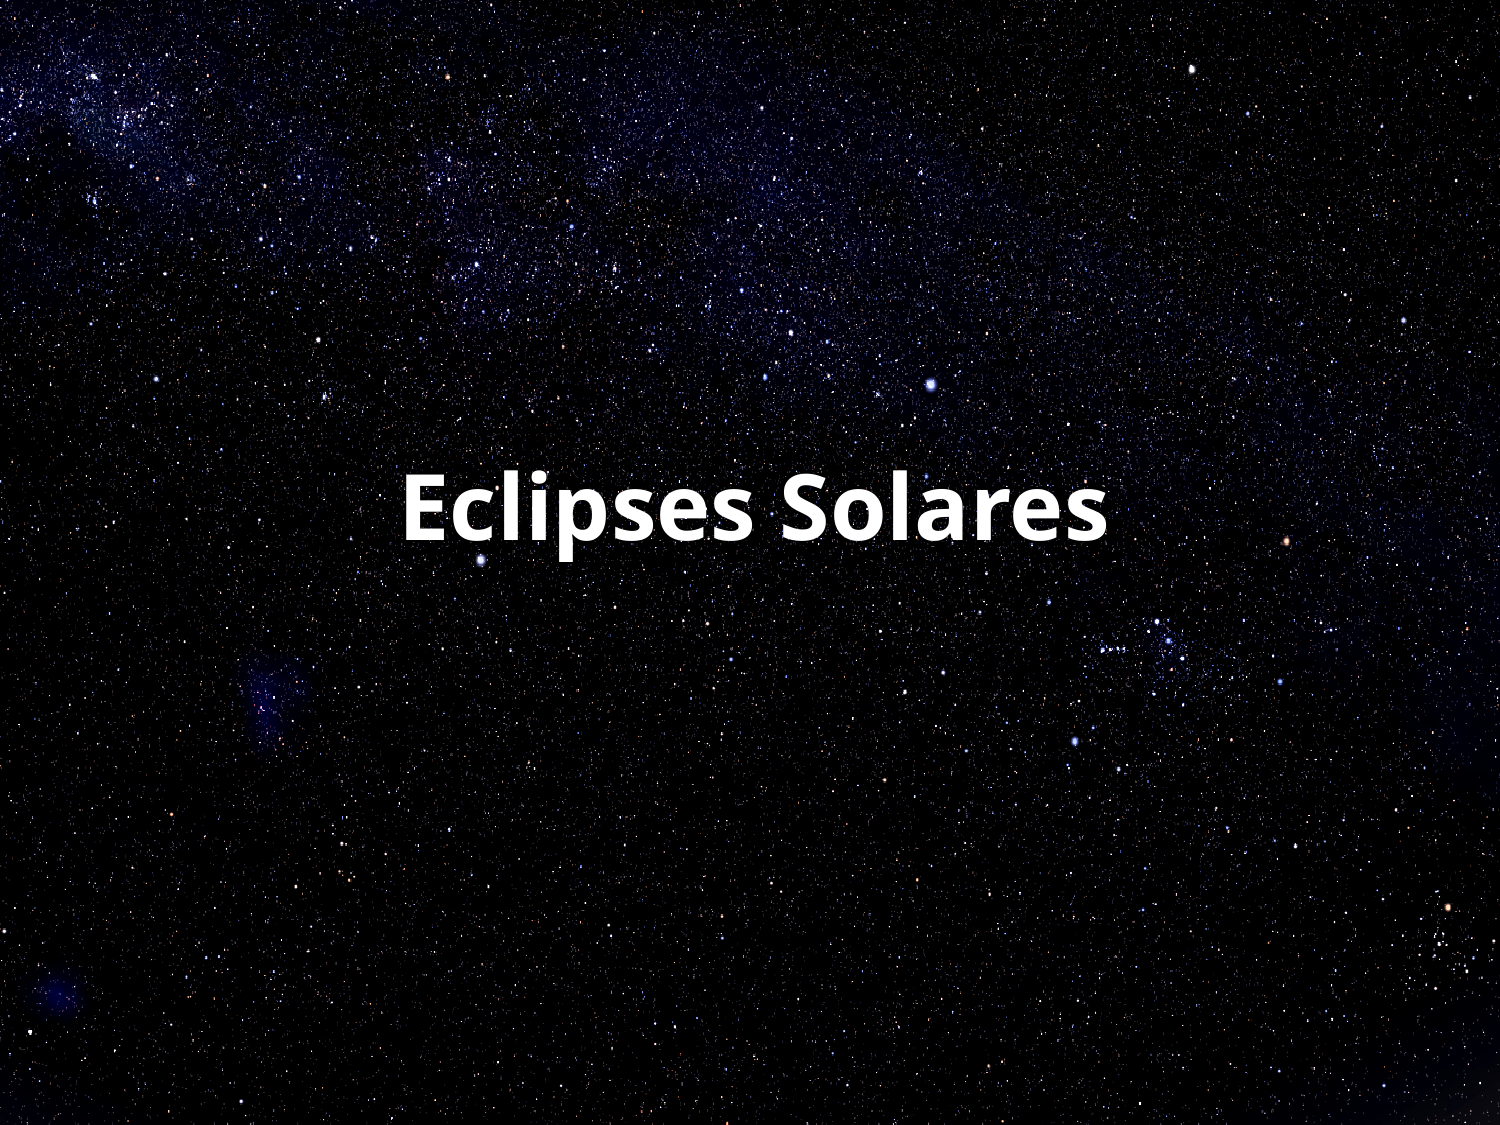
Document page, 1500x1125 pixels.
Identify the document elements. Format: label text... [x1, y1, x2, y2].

picture [0, 0, 1500, 1125]
title Eclipses Solares [116, 409, 1393, 598]
